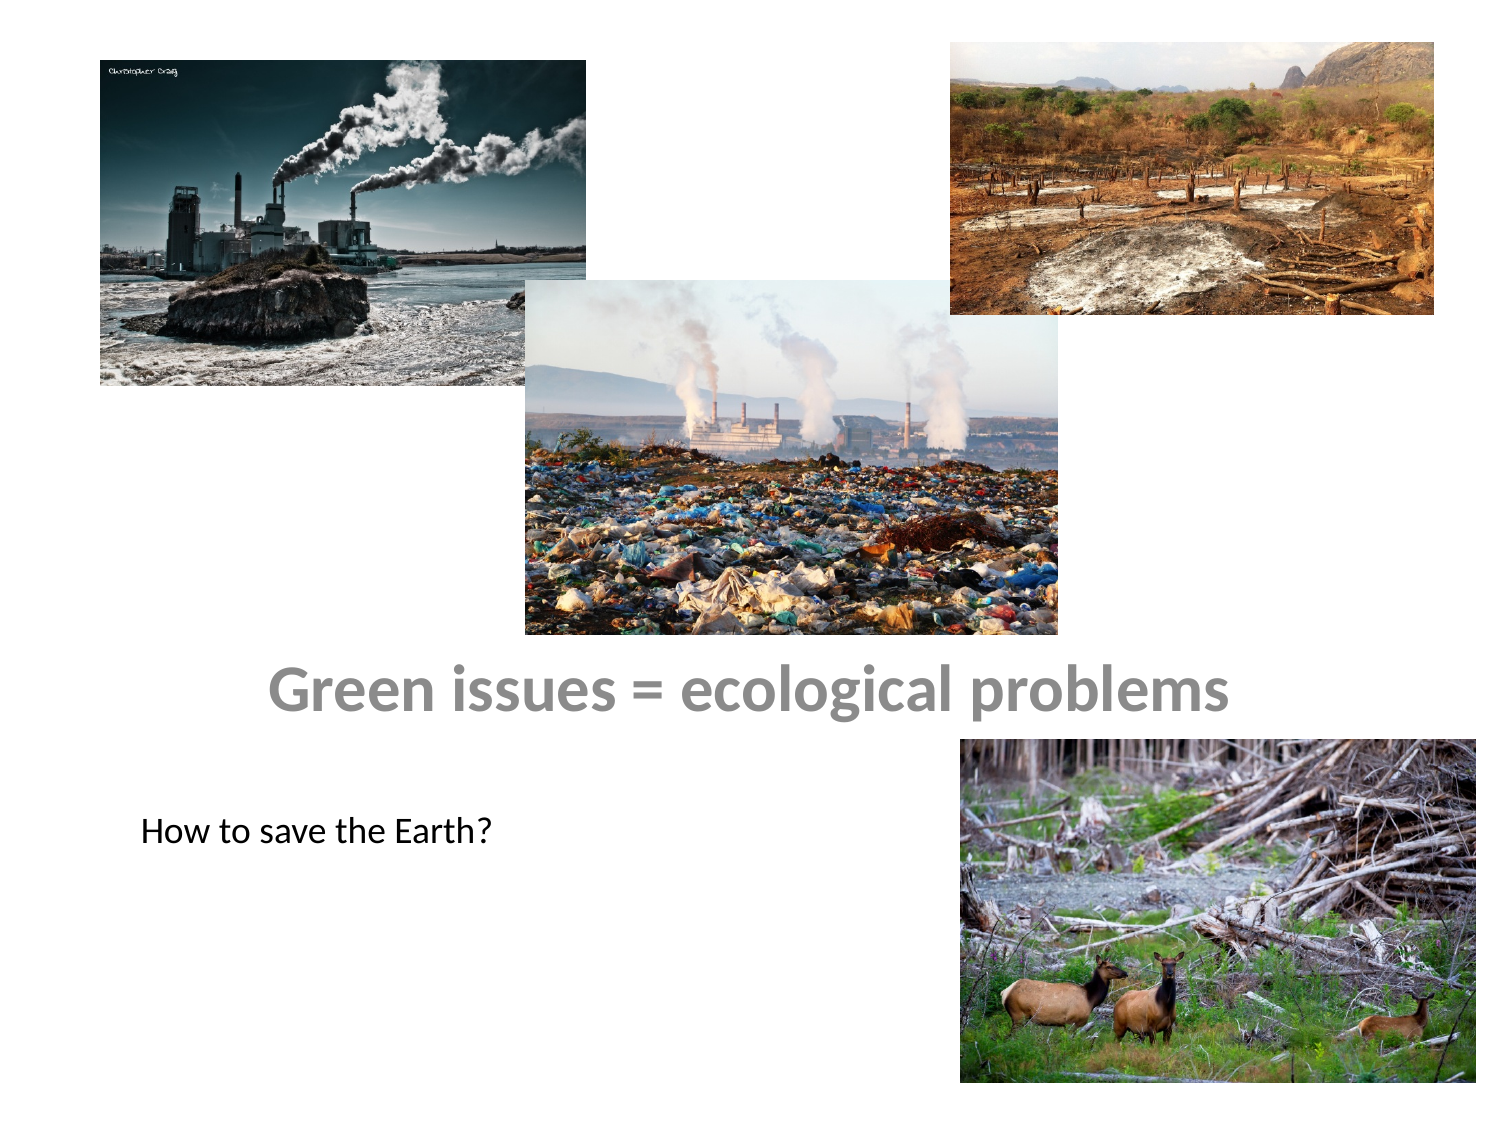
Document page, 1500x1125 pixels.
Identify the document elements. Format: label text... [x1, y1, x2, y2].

picture [960, 739, 1476, 1083]
picture [100, 42, 1435, 635]
subtitle Green issues = ecological problems [225, 637, 1275, 925]
text_box How to save the Earth? [126, 798, 509, 859]
